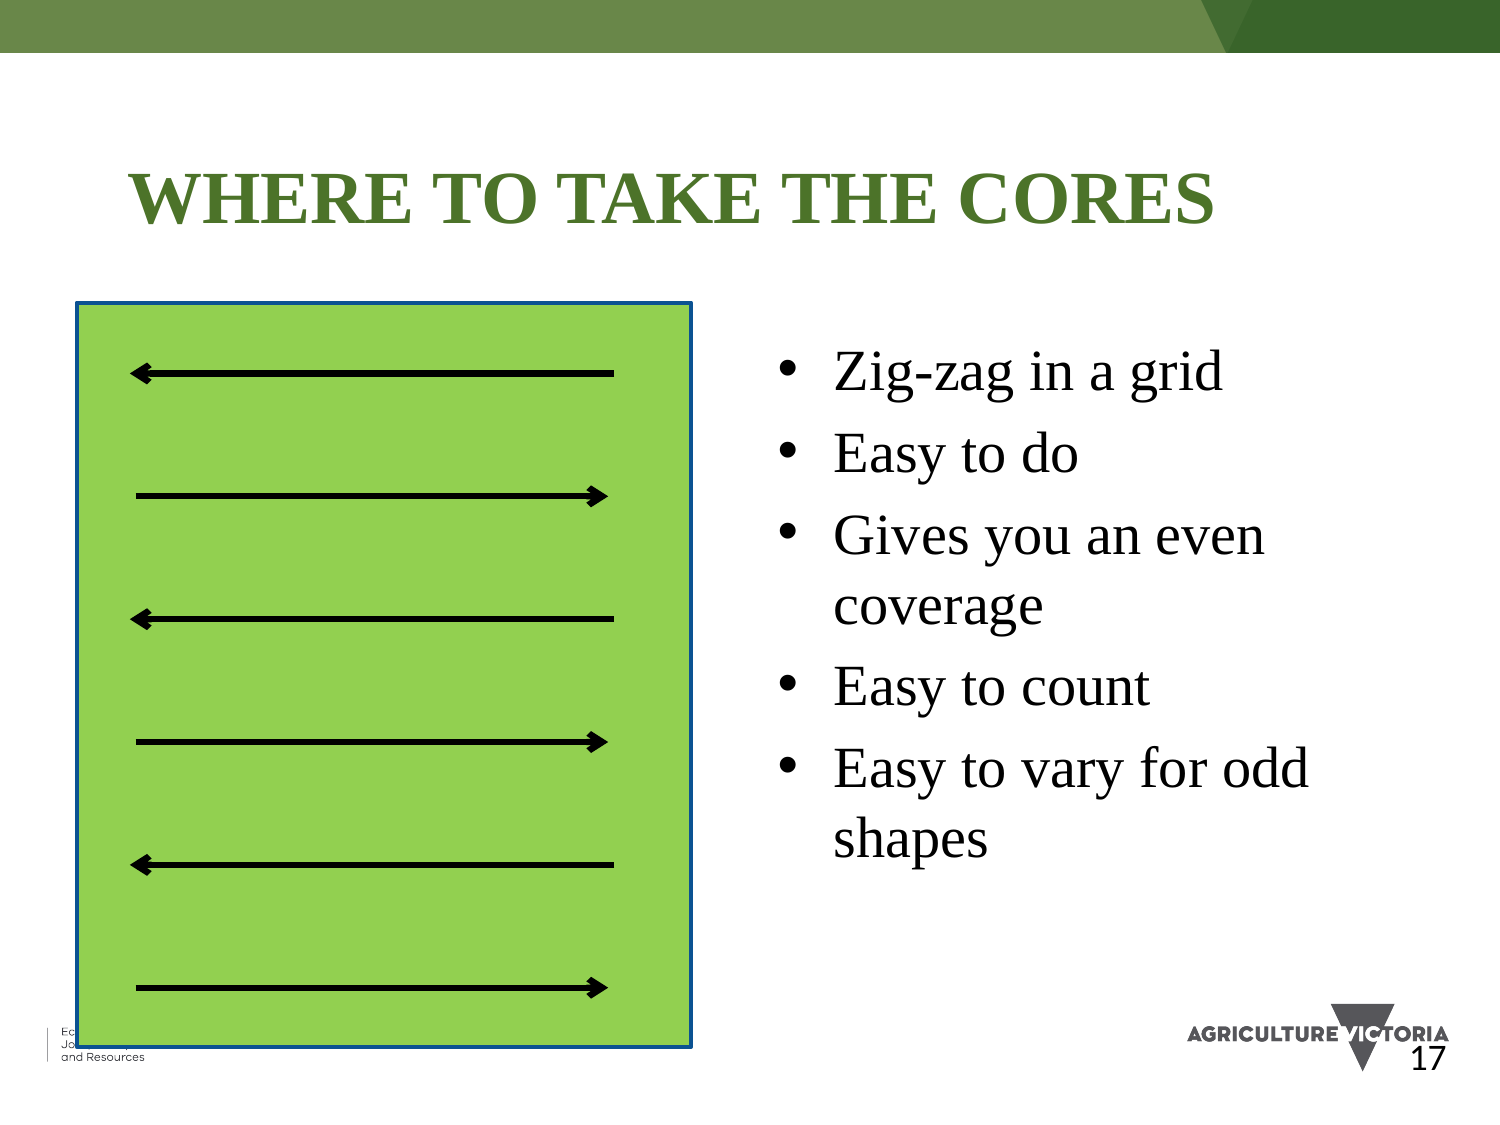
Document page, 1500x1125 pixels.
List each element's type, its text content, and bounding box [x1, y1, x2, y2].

title WHERE TO TAKE THE CORES [112, 99, 1388, 288]
list Zig-zag in a grid Easy to do Gives you an even coverage Easy to count Easy to vary for odd shapes [762, 324, 1388, 1000]
picture [0, 0, 1500, 1125]
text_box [76, 302, 692, 1048]
slide_number 17 [1393, 1025, 1471, 1100]
